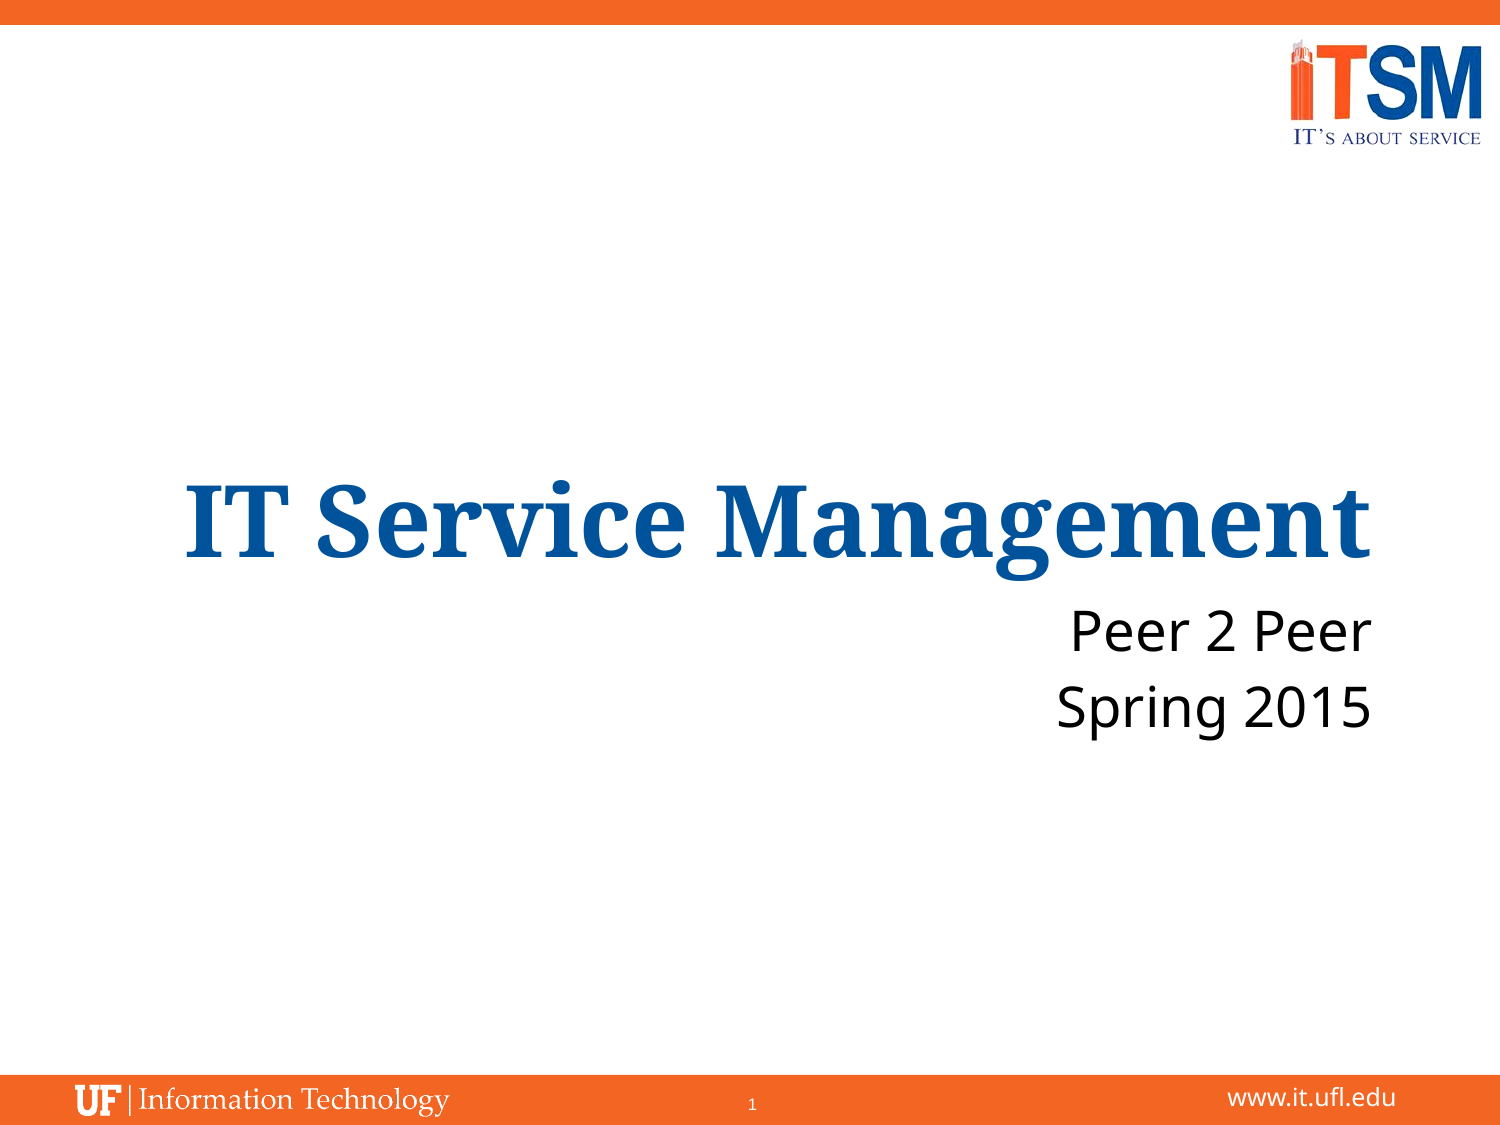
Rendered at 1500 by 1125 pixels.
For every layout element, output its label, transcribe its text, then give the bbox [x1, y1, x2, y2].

text_box IT Service Management [112, 448, 1388, 587]
text_box Peer 2 Peer Spring 2015 [112, 587, 1388, 790]
picture [75, 1083, 450, 1117]
picture [1285, 37, 1488, 150]
